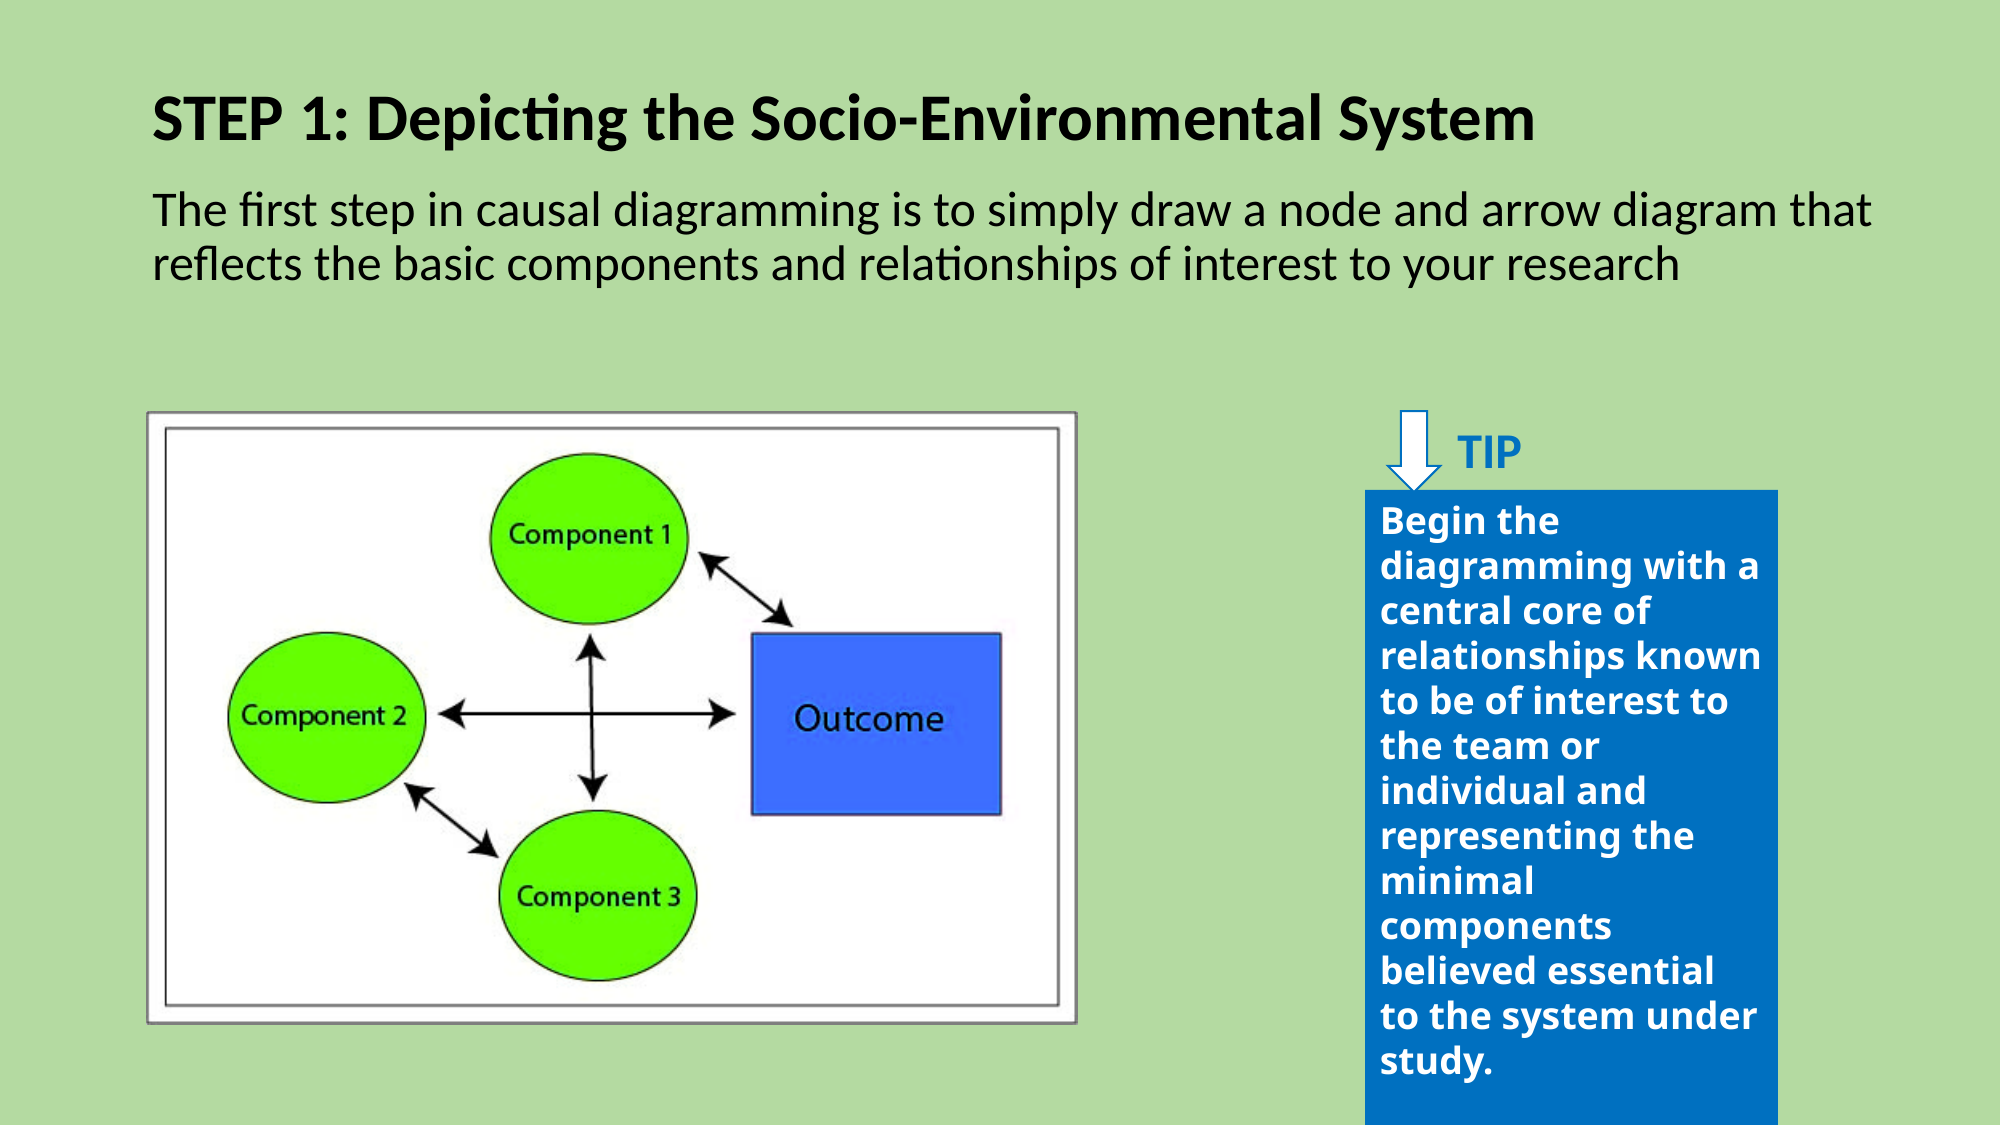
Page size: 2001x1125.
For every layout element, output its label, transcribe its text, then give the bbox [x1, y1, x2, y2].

text_box Begin the diagramming with a central core of relationships known to be of interest to the team or individual and representing the minimal components believed essential to the system under study. [1365, 489, 1778, 1125]
list The first step in causal diagramming is to simply draw a node and arrow diagram that reflects the basic components and relationships of interest to your research [137, 175, 1902, 334]
text_box [1385, 410, 1442, 494]
picture [146, 411, 1078, 1025]
title STEP 1: Depicting the Socio-Environmental System [137, 59, 1659, 175]
text_box TIP [1442, 411, 1659, 486]
